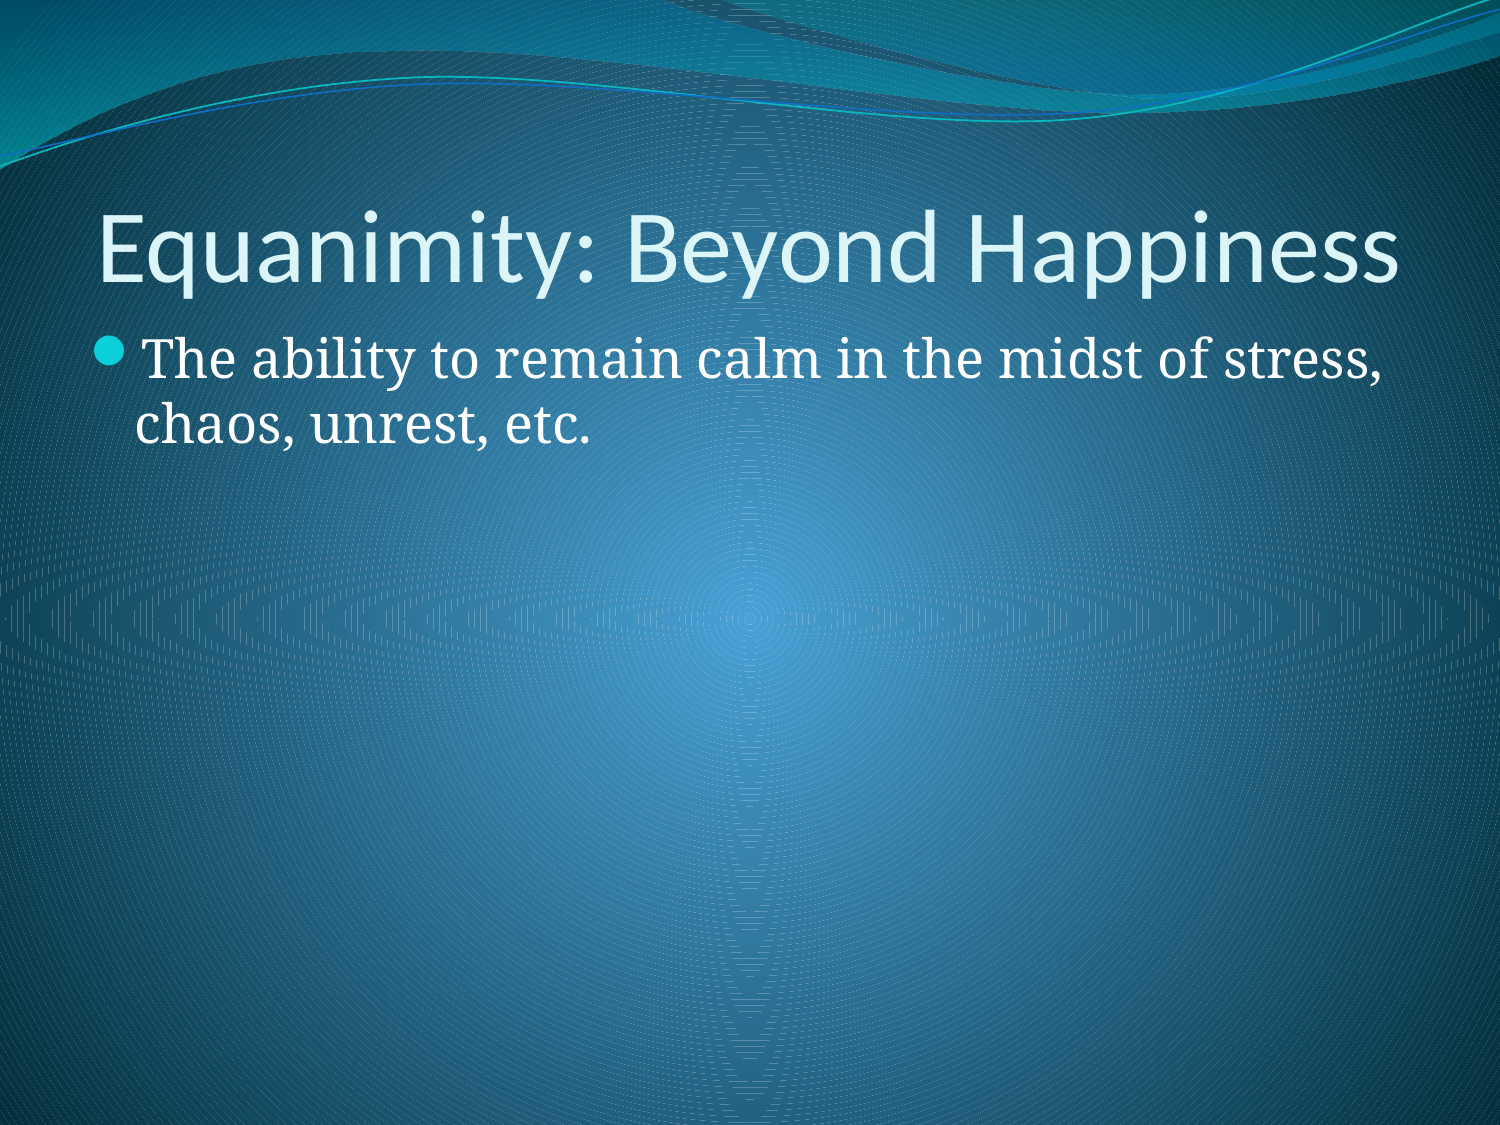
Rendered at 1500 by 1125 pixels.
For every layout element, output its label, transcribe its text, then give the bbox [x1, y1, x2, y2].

title Equanimity: Beyond Happiness [75, 115, 1425, 303]
list The ability to remain calm in the midst of stress, chaos, unrest, etc. [75, 317, 1425, 1038]
